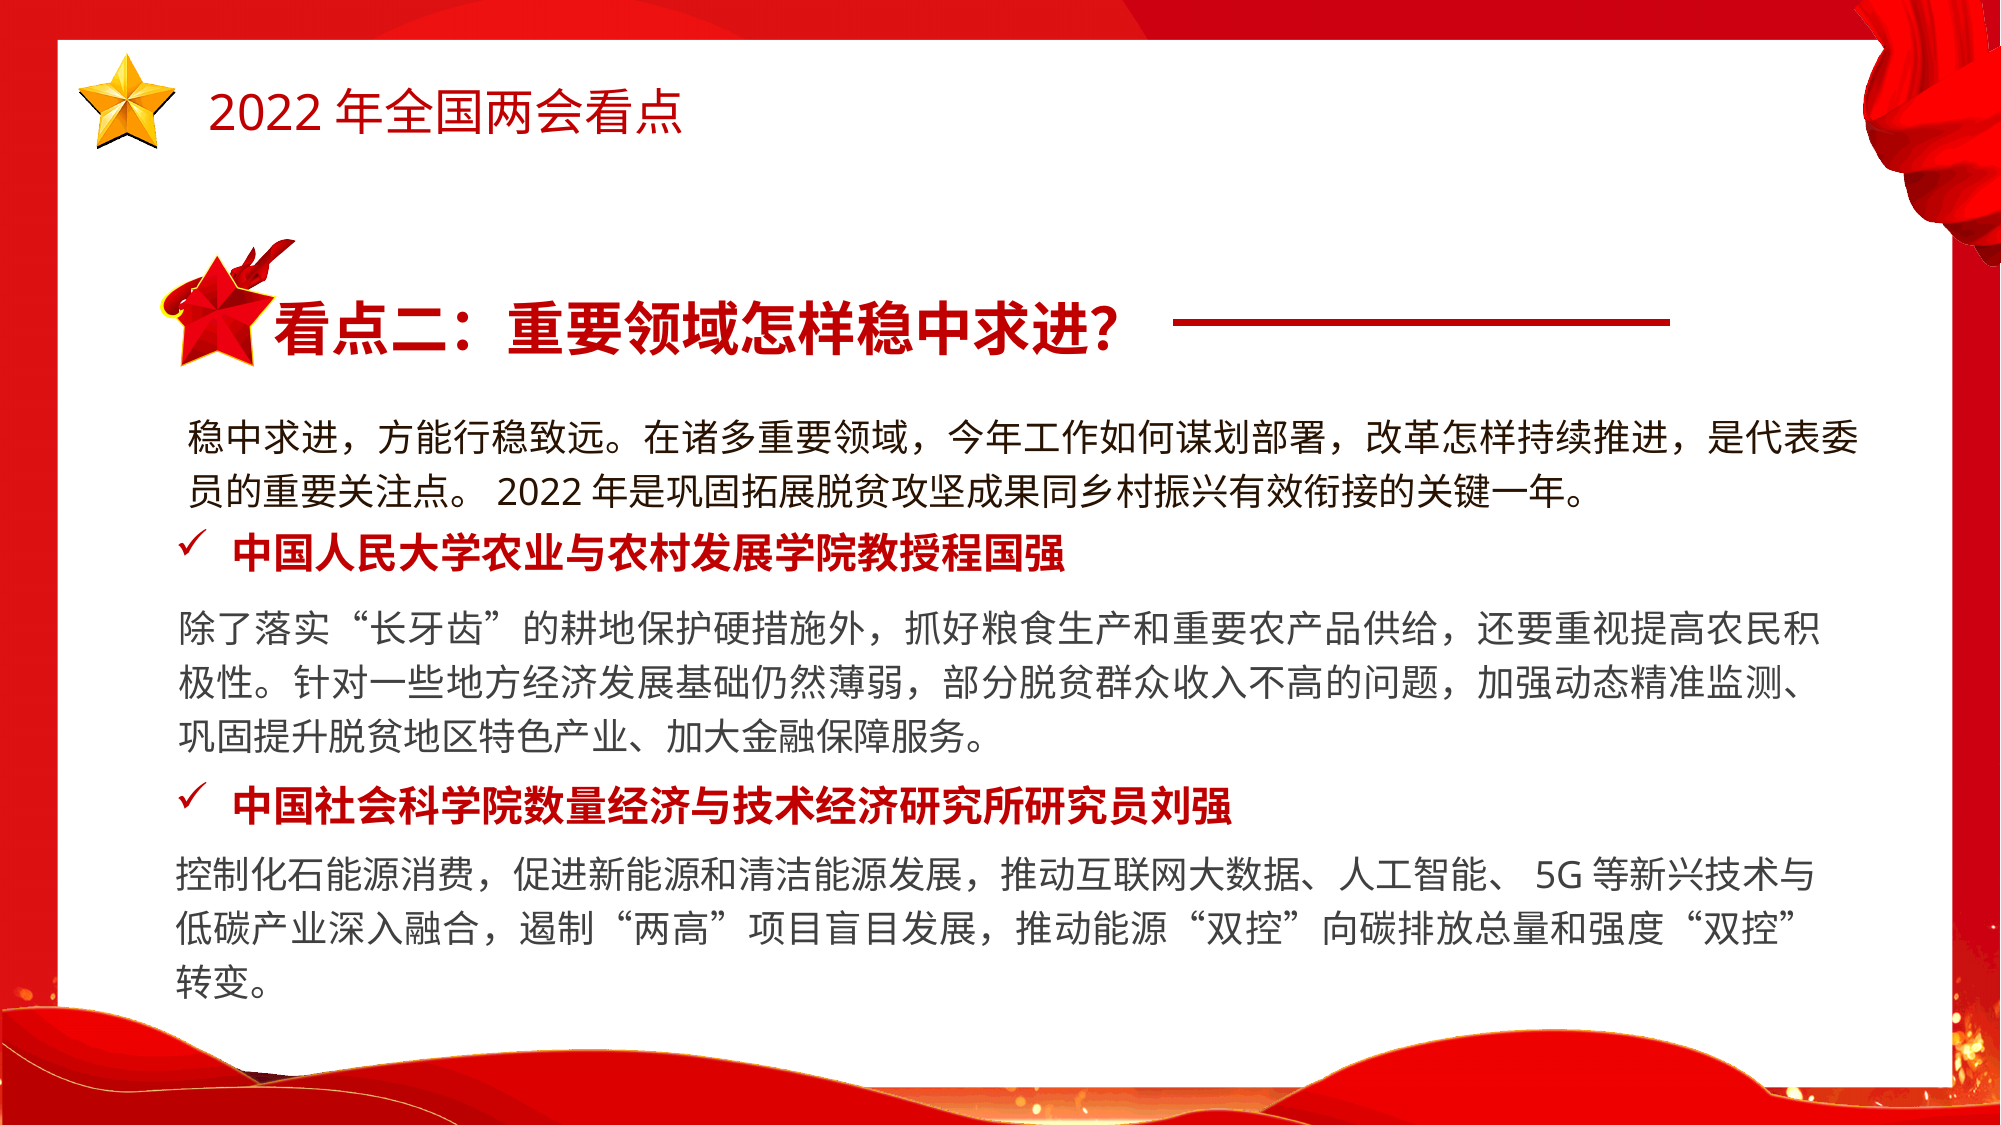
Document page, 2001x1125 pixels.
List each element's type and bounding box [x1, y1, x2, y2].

text_box [160, 239, 1670, 371]
picture [0, 0, 2001, 1125]
